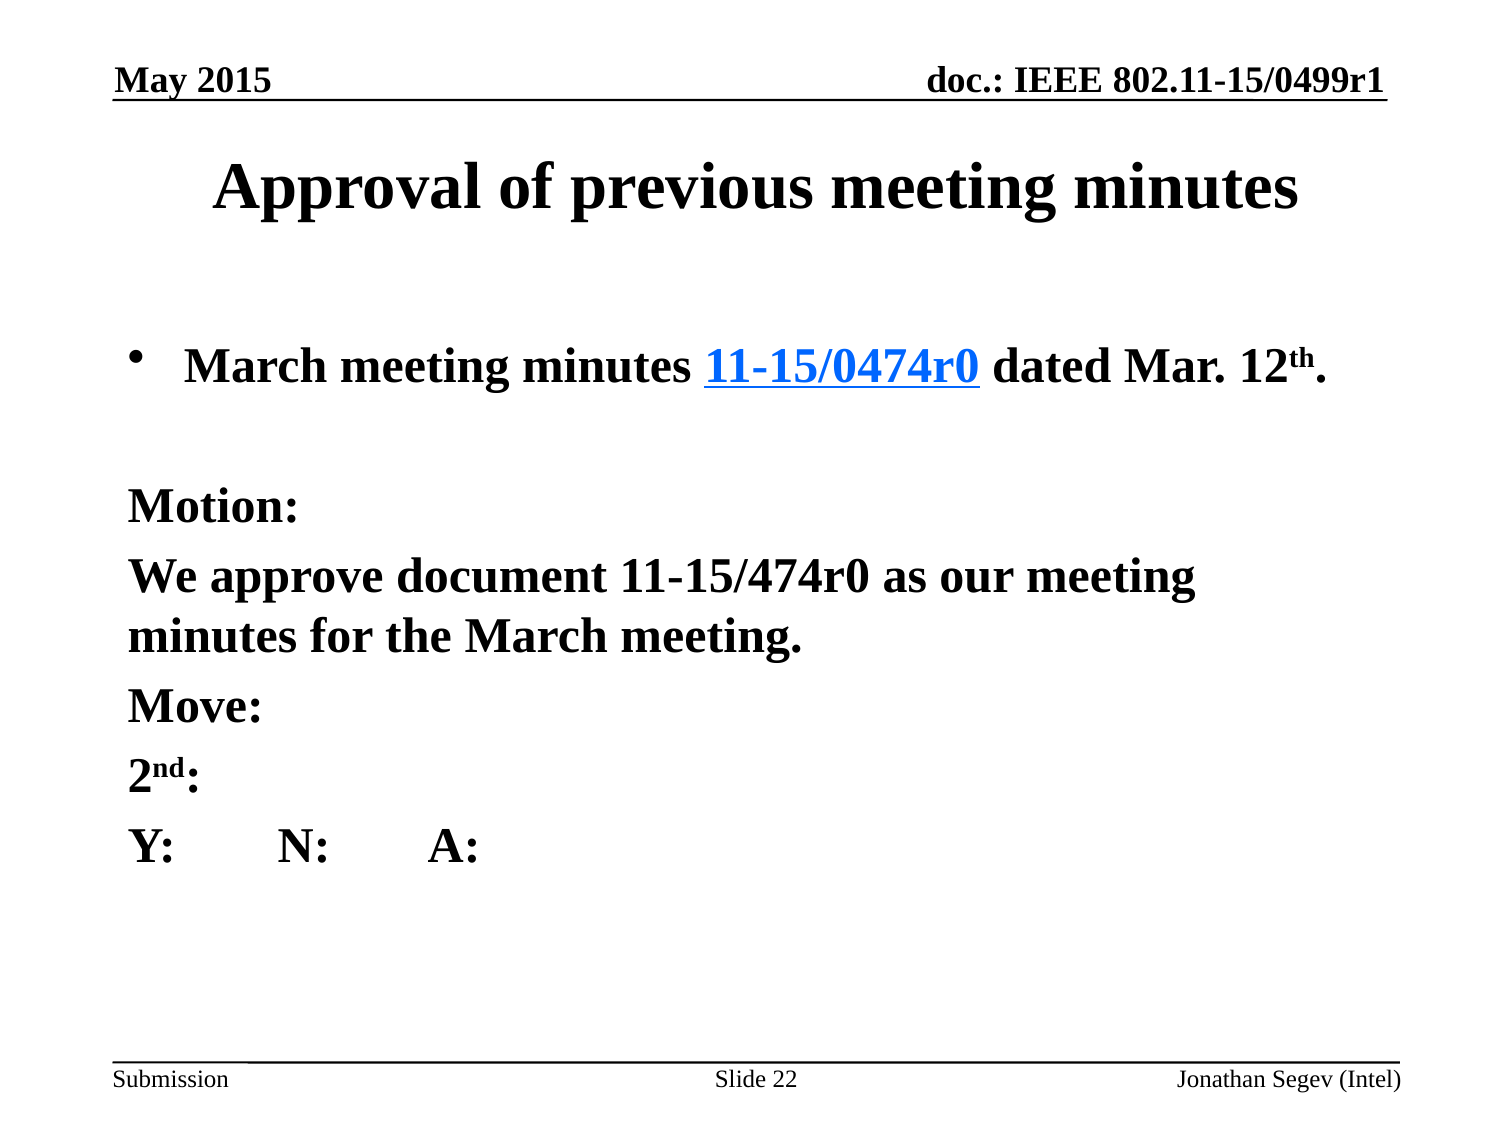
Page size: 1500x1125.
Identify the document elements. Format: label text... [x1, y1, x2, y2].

list March meeting minutes 11-15/0474r0 dated Mar. 12th. Motion: We approve document 11-15/474r0 as our meeting minutes for the March meeting. Move: 2nd: Y: N: A: [112, 324, 1388, 1000]
footer Jonathan Segev (Intel) [949, 1061, 1402, 1093]
title Approval of previous meeting minutes [118, 94, 1394, 270]
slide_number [114, 54, 283, 101]
slide_number Slide 22 [712, 1061, 800, 1093]
